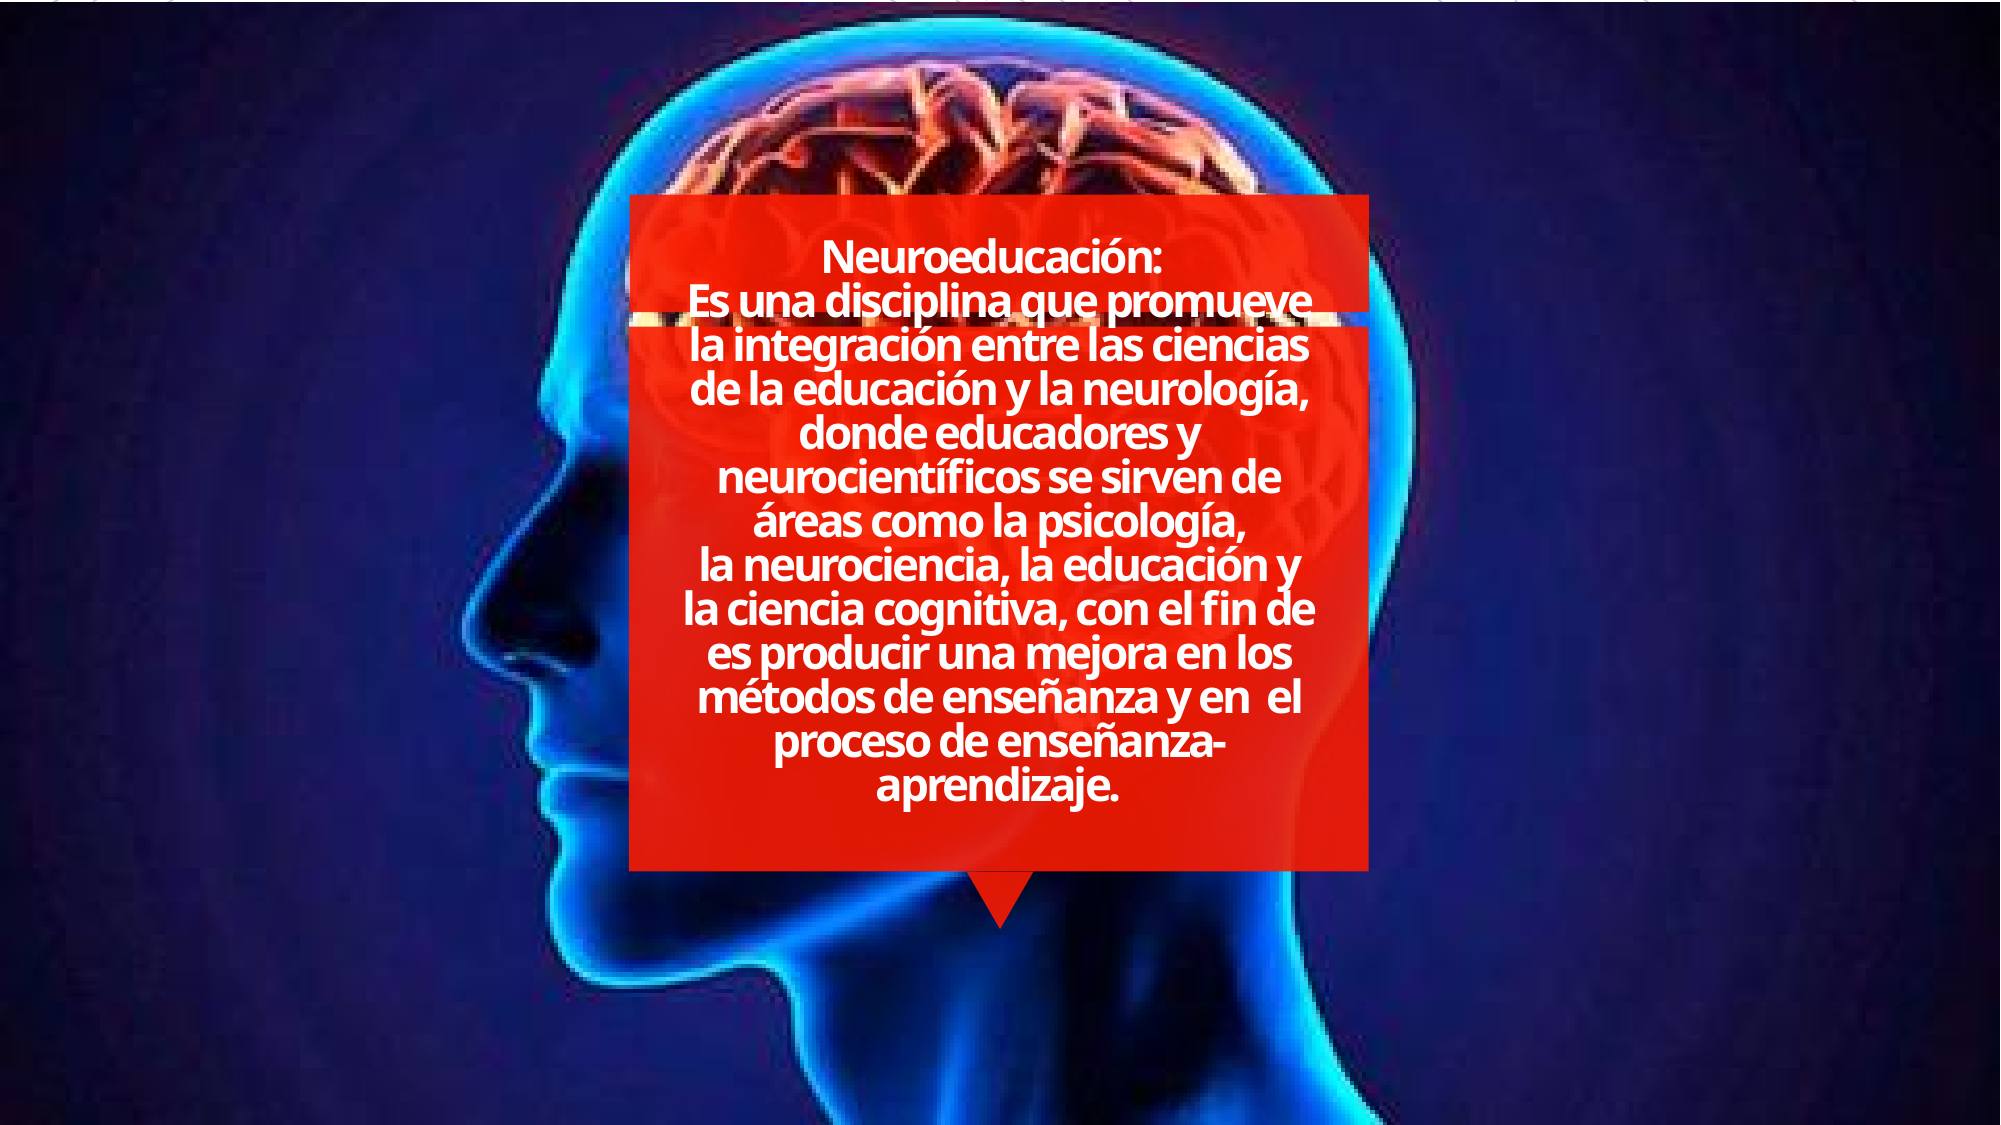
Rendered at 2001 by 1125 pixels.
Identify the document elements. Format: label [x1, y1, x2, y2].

text_box [628, 194, 1369, 930]
list [0, 1, 2000, 1125]
